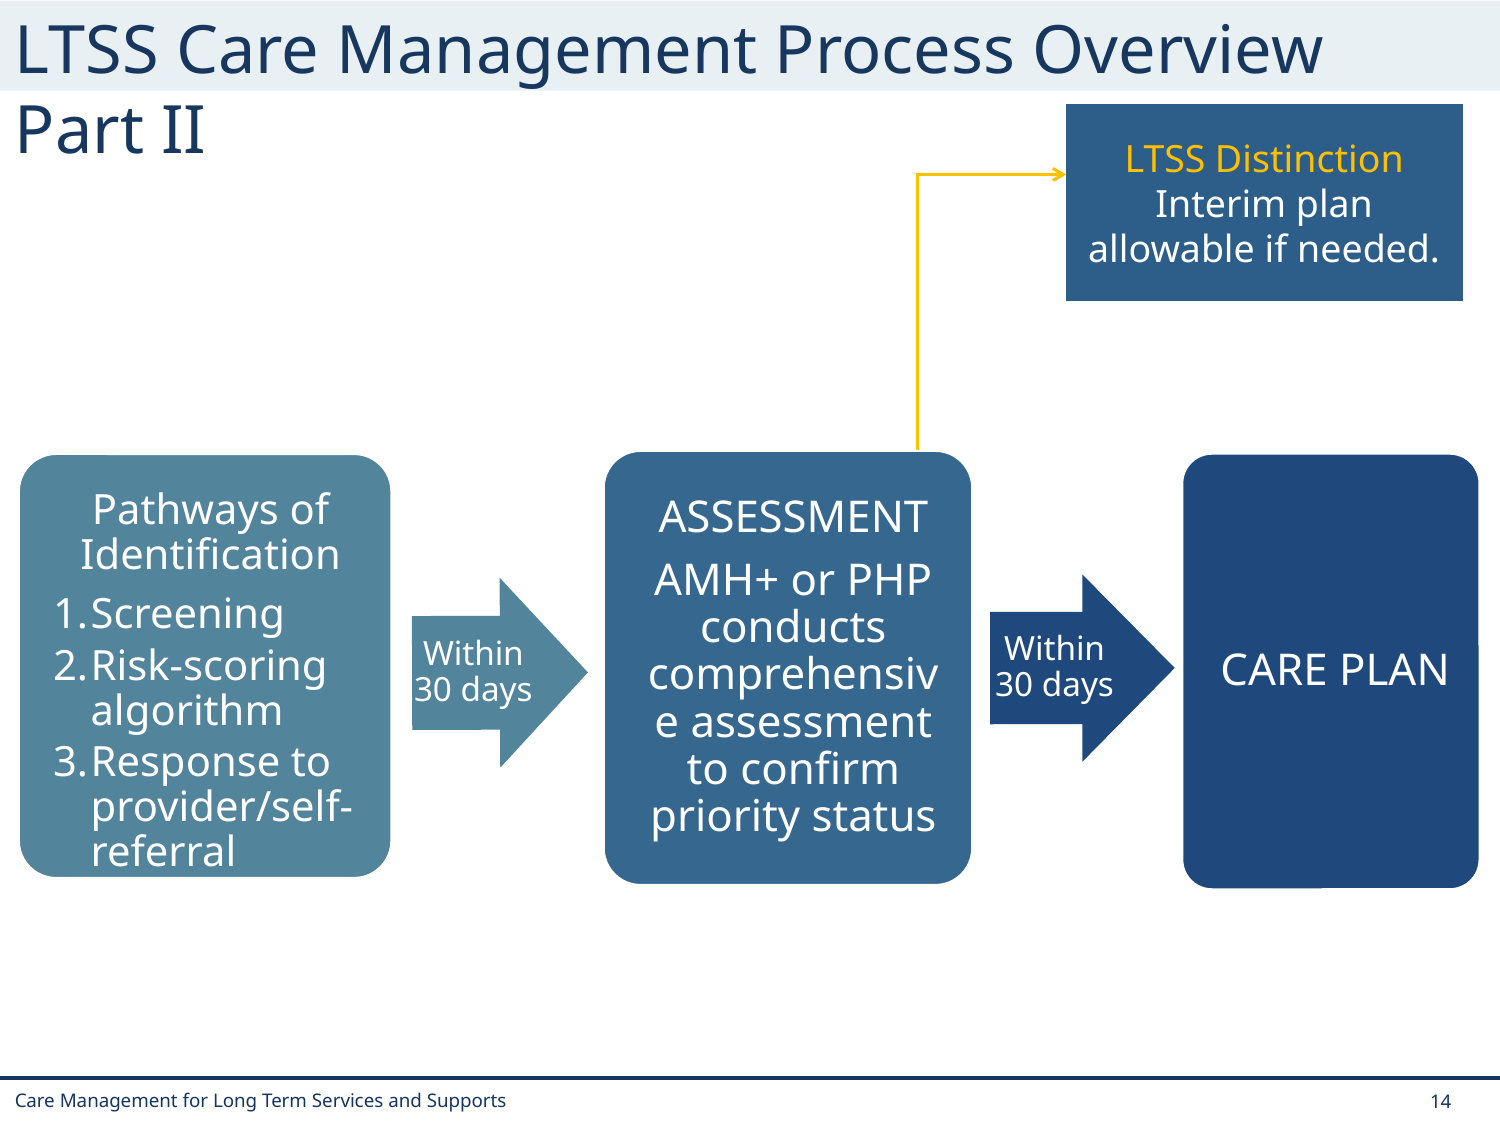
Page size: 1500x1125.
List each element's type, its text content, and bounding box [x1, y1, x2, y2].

text_box LTSS Distinction Interim plan allowable if needed. [1066, 104, 1463, 302]
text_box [0, 388, 1500, 998]
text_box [768, 174, 1067, 388]
title LTSS Care Management Process Overview Part II [0, 0, 1449, 89]
